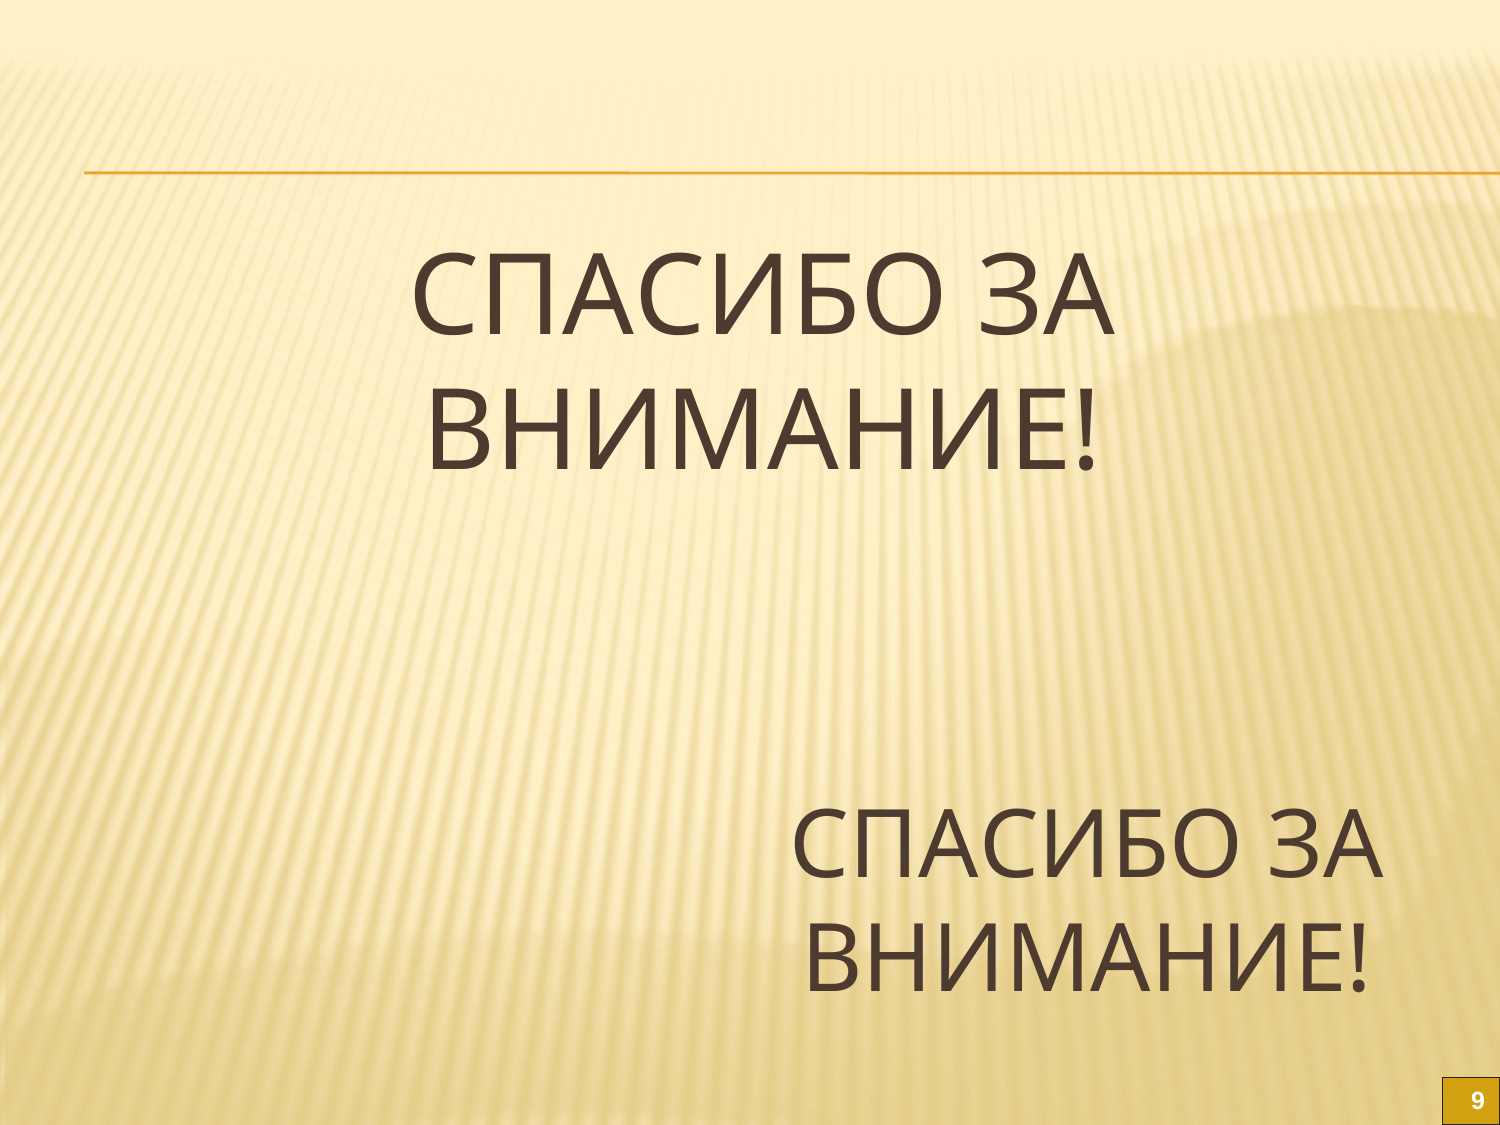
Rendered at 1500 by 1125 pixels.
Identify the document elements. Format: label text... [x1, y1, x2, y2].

title Спасибо за внимание! [50, 75, 1475, 504]
slide_number 9 [1442, 1077, 1500, 1125]
text_box Спасибо за внимание! [773, 645, 1400, 1035]
